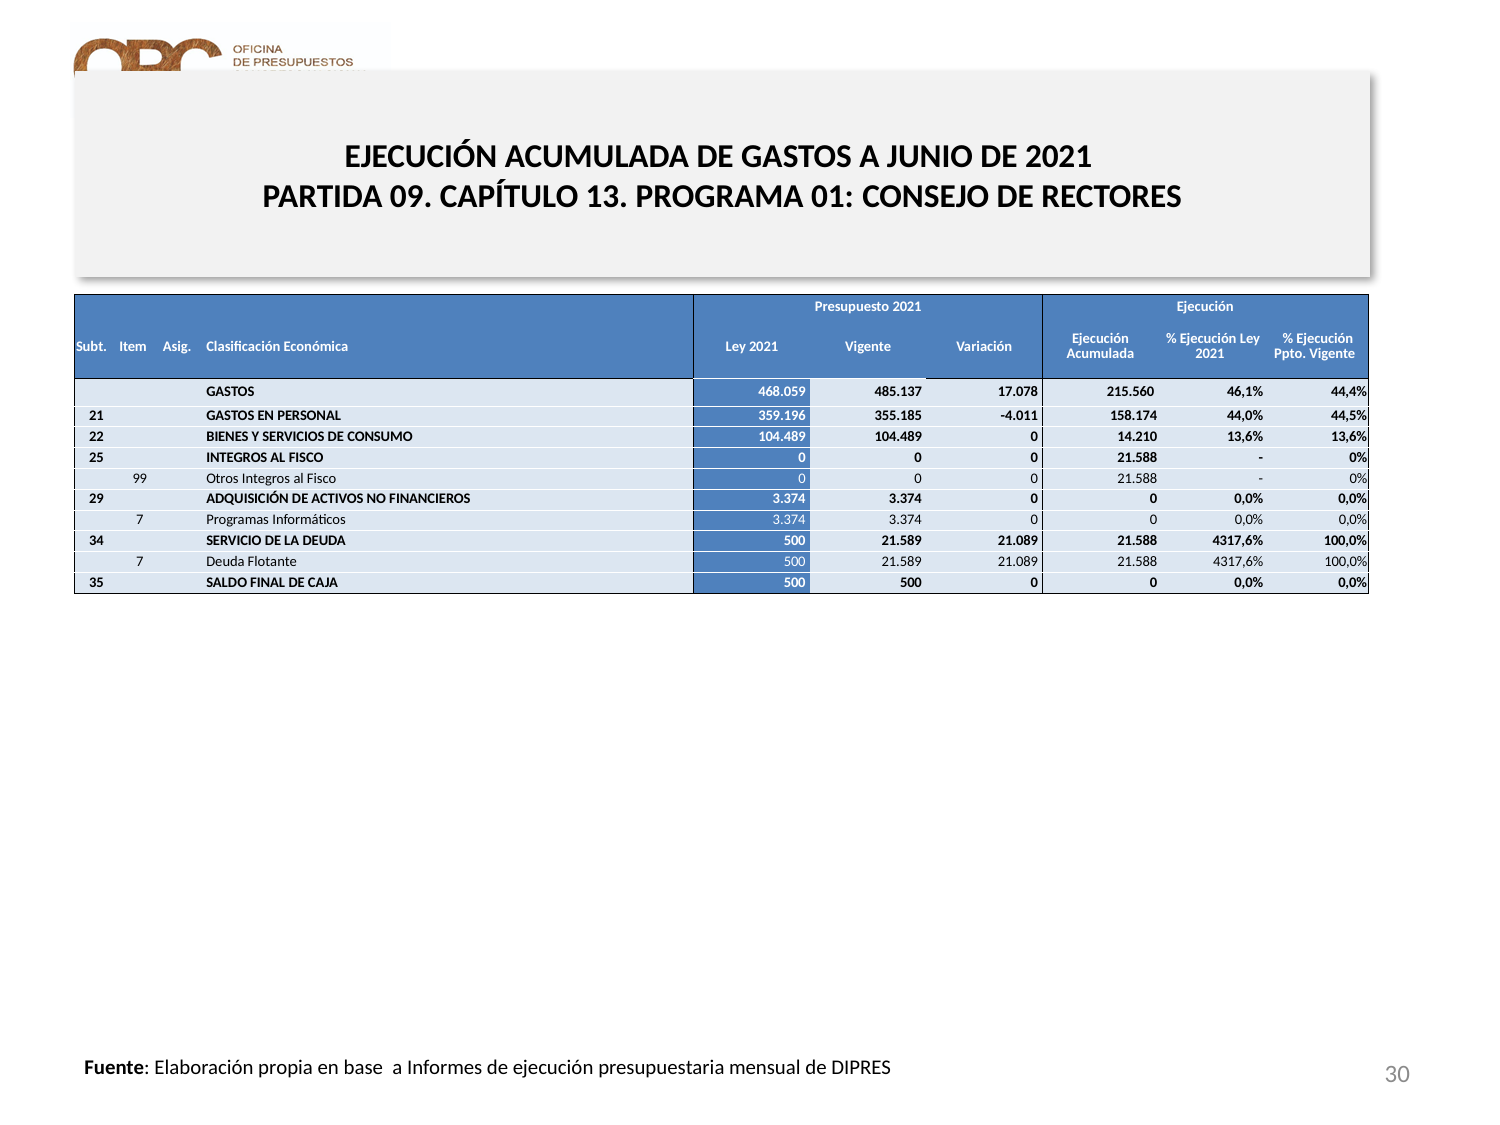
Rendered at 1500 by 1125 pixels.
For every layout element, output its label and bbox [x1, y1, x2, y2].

table_cell [694, 552, 1042, 572]
table_cell [694, 531, 1042, 551]
table_cell [75, 407, 693, 426]
picture [70, 22, 391, 118]
table_cell [75, 531, 693, 551]
text_box [75, 234, 1419, 295]
table_cell [694, 407, 1042, 426]
table_cell [694, 490, 1042, 510]
table_cell [1043, 427, 1368, 447]
slide_number [1074, 1042, 1425, 1103]
table_cell [1043, 511, 1368, 530]
table_cell [1043, 407, 1368, 426]
table_cell [1043, 379, 1368, 406]
table_cell [1043, 573, 1368, 593]
table_cell [1043, 315, 1368, 378]
table_header [1043, 295, 1368, 315]
table_cell [75, 573, 693, 593]
table_cell [75, 448, 693, 468]
table_header [694, 295, 1042, 315]
table_cell [694, 511, 1042, 530]
table_header [75, 295, 693, 315]
table_cell [1043, 490, 1368, 510]
table_cell [1043, 552, 1368, 572]
table_cell [694, 315, 1042, 378]
table_cell [75, 490, 693, 510]
table_cell [75, 511, 693, 530]
table_cell [75, 469, 693, 489]
title [75, 71, 1370, 276]
table_cell [75, 427, 693, 447]
table_cell [694, 448, 1042, 468]
table_cell [694, 469, 1042, 489]
table_cell [694, 427, 1042, 447]
table_cell [694, 573, 1042, 593]
table_cell [1043, 531, 1368, 551]
table_cell [75, 315, 693, 378]
table_cell [75, 379, 693, 406]
table_cell [75, 552, 693, 572]
table_cell [1043, 448, 1368, 468]
table_cell [1043, 469, 1368, 489]
table_cell [694, 379, 1042, 406]
